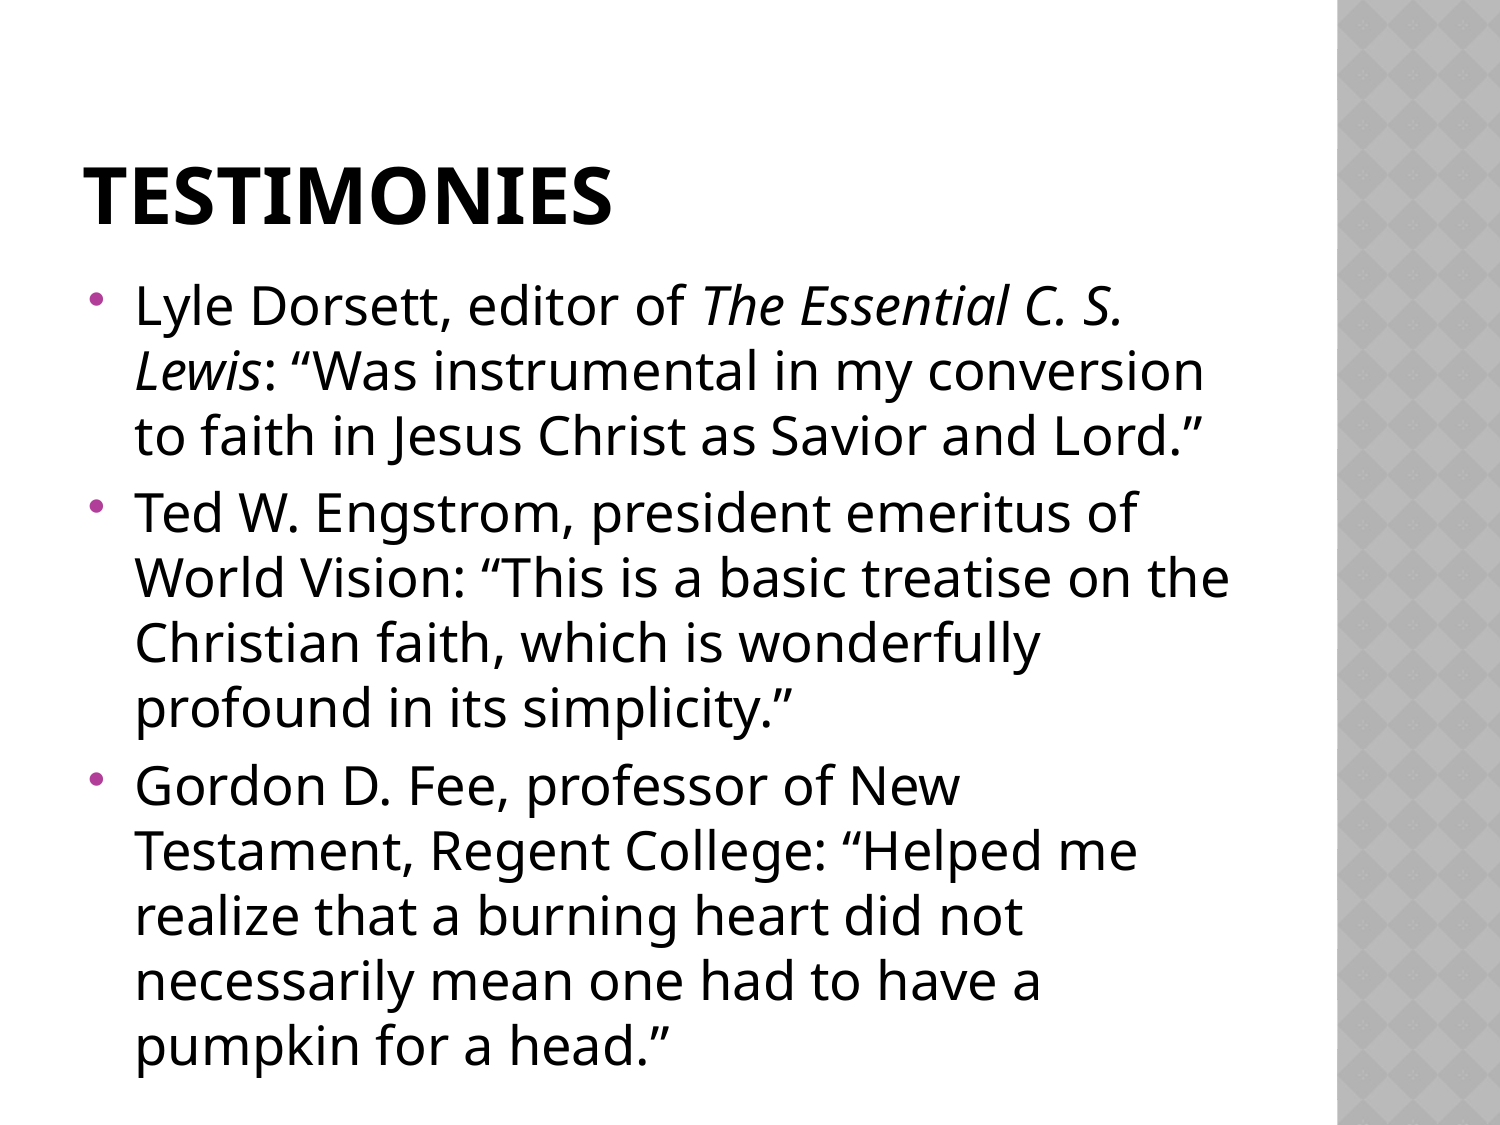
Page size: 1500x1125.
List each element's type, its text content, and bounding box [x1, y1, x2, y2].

title Testimonies [75, 52, 1263, 240]
list Lyle Dorsett, editor of The Essential C. S. Lewis: “Was instrumental in my conversion to faith in Jesus Christ as Savior and Lord.” Ted W. Engstrom, president emeritus of World Vision: “This is a basic treatise on the Christian faith, which is wonderfully profound in its simplicity.” Gordon D. Fee, professor of New Testament, Regent College: “Helped me realize that a burning heart did not necessarily mean one had to have a pumpkin for a head.” [75, 264, 1263, 1059]
